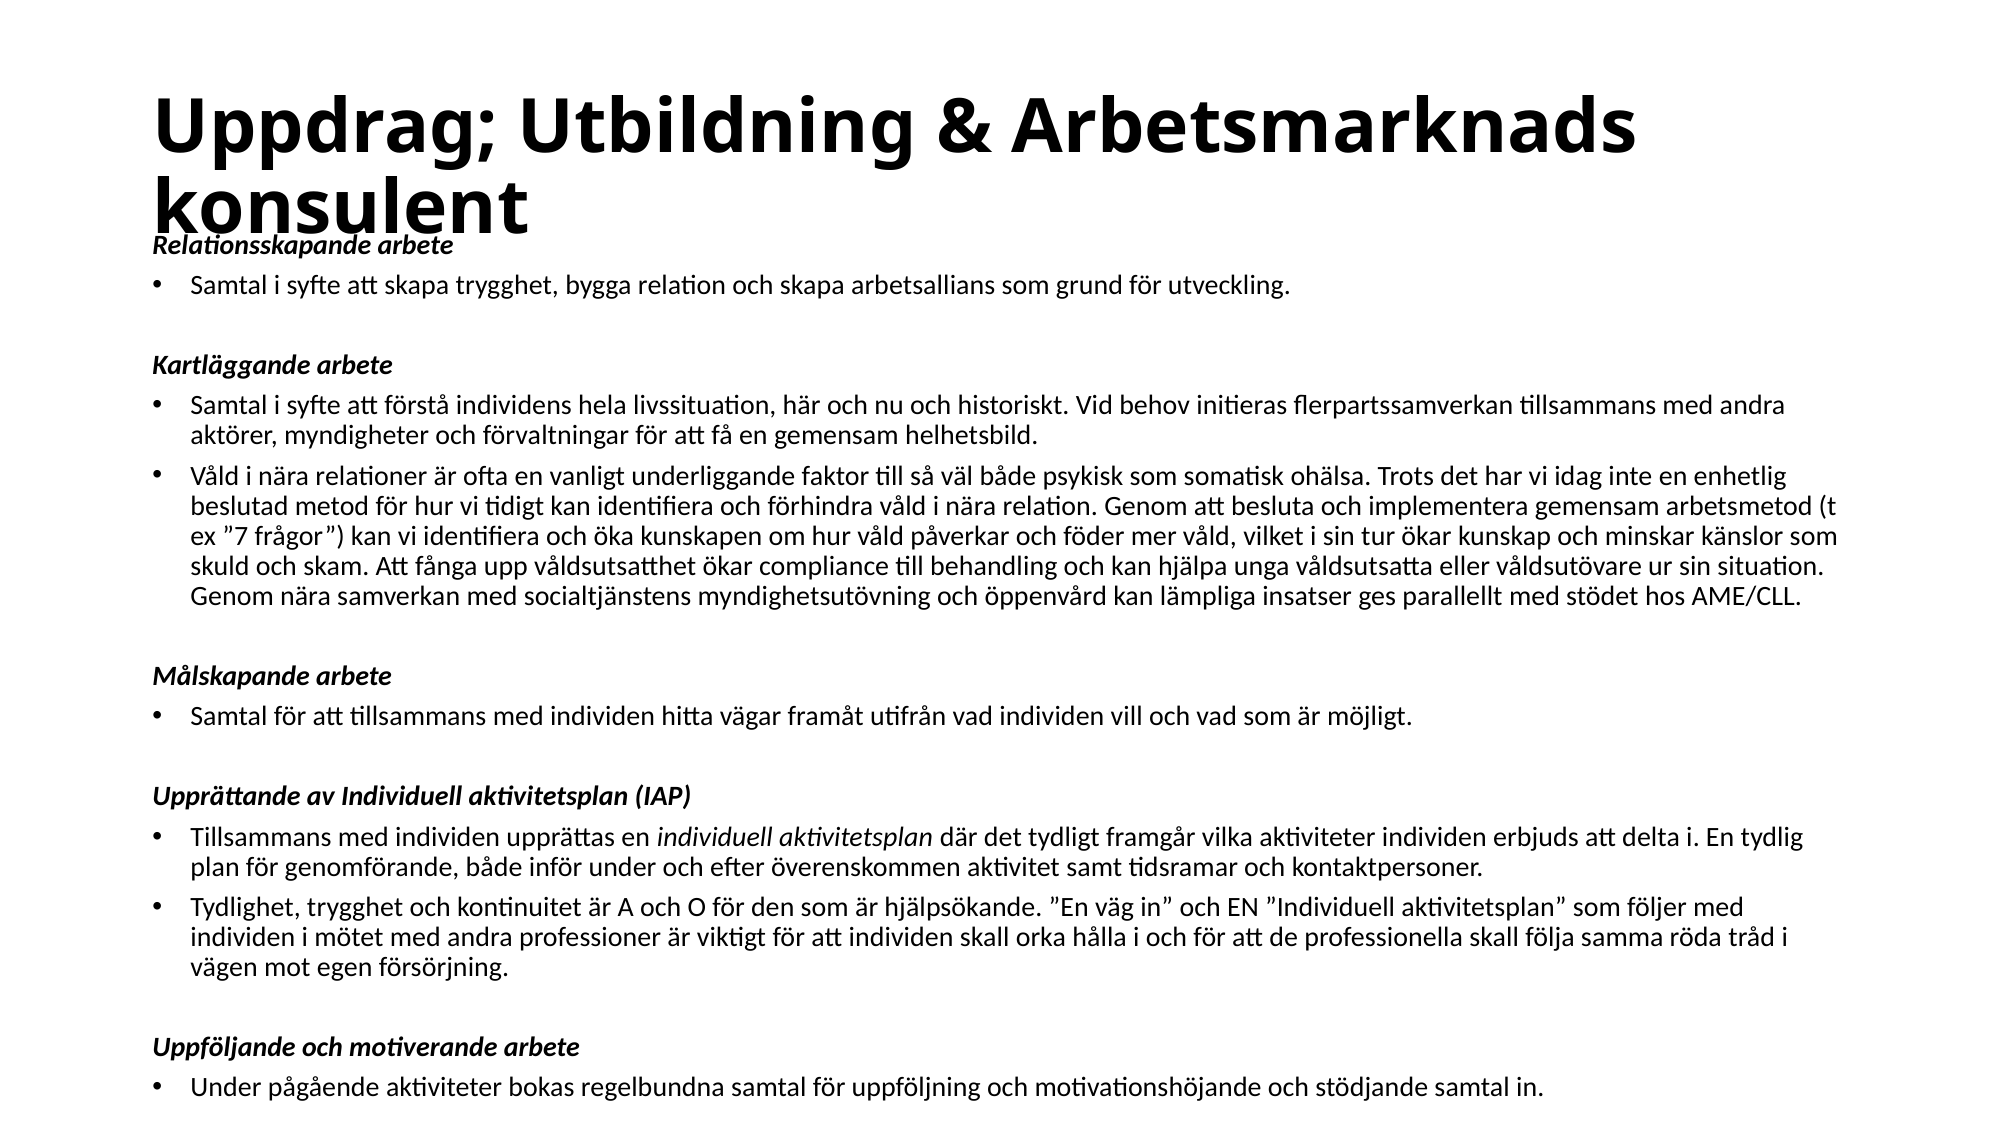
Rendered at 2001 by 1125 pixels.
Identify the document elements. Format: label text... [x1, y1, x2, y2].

title Uppdrag; Utbildning & Arbetsmarknads konsulent [137, 59, 1863, 222]
list Relationsskapande arbete Samtal i syfte att skapa trygghet, bygga relation och skapa arbetsallians som grund för utveckling. Kartläggande arbete Samtal i syfte att förstå individens hela livssituation, här och nu och historiskt. Vid behov initieras flerpartssamverkan tillsammans med andra aktörer, myndigheter och förvaltningar för att få en gemensam helhetsbild. Våld i nära relationer är ofta en vanligt underliggande faktor till så väl både psykisk som somatisk ohälsa. Trots det har vi idag inte en enhetlig beslutad metod för hur vi tidigt kan identifiera och förhindra våld i nära relation. Genom att besluta och implementera gemensam arbetsmetod (t ex ”7 frågor”) kan vi identifiera och öka kunskapen om hur våld påverkar och föder mer våld, vilket i sin tur ökar kunskap och minskar känslor som skuld och skam. Att fånga upp våldsutsatthet ökar compliance till behandling och kan hjälpa unga våldsutsatta eller våldsutövare ur sin situation. Genom nära samverkan med socialtjänstens myndighetsutövning och öppenvård kan lämpliga insatser ges parallellt med stödet hos AME/CLL. Målskapande arbete Samtal för att tillsammans med individen hitta vägar framåt utifrån vad individen vill och vad som är möjligt. Upprättande av Individuell aktivitetsplan (IAP) Tillsammans med individen upprättas en individuell aktivitetsplan där det tydligt framgår vilka aktiviteter individen erbjuds att delta i. En tydlig plan för genomförande, både inför under och efter överenskommen aktivitet samt tidsramar och kontaktpersoner. Tydlighet, trygghet och kontinuitet är A och O för den som är hjälpsökande. ”En väg in” och EN ”Individuell aktivitetsplan” som följer med individen i mötet med andra professioner är viktigt för att individen skall orka hålla i och för att de professionella skall följa samma röda tråd i vägen mot egen försörjning. Uppföljande och motiverande arbete Under pågående aktiviteter bokas regelbundna samtal för uppföljning och motivationshöjande och stödjande samtal in. [137, 222, 1863, 1125]
